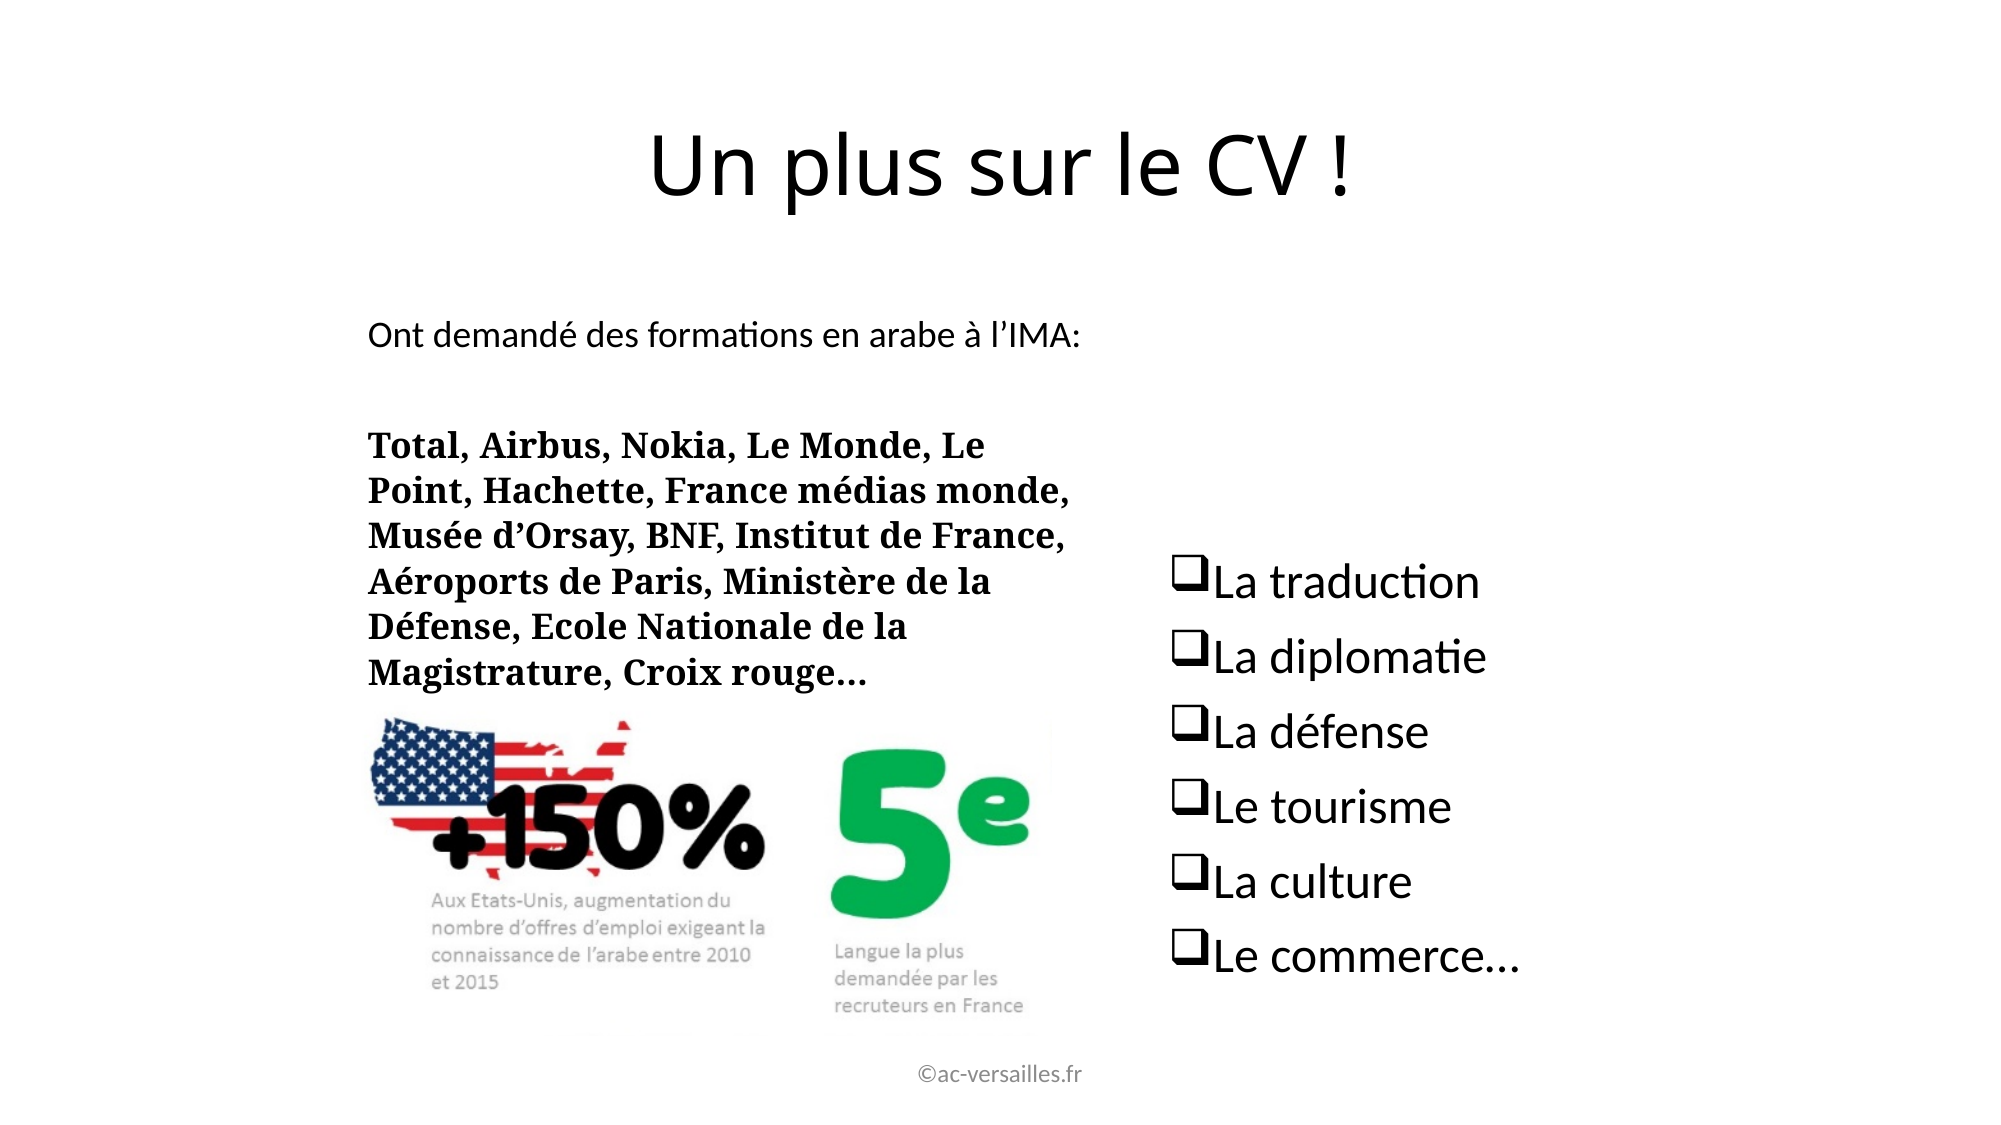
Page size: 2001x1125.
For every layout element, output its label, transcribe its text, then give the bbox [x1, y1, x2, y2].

list La traduction La diplomatie La défense Le tourisme La culture Le commerce… [1153, 373, 1647, 1014]
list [303, 630, 1052, 1036]
title Un plus sur le CV ! [137, 59, 1863, 278]
footer ©ac-versailles.fr [662, 1042, 1338, 1103]
text_box Ont demandé des formations en arabe à l’IMA: Total, Airbus, Nokia, Le Monde, Le Point, Hachette, France médias monde, Musée d’Orsay, BNF, Institut de France, Aéroports de Paris, Ministère de la Défense, Ecole Nationale de la Magistrature, Croix rouge… [353, 299, 1104, 700]
